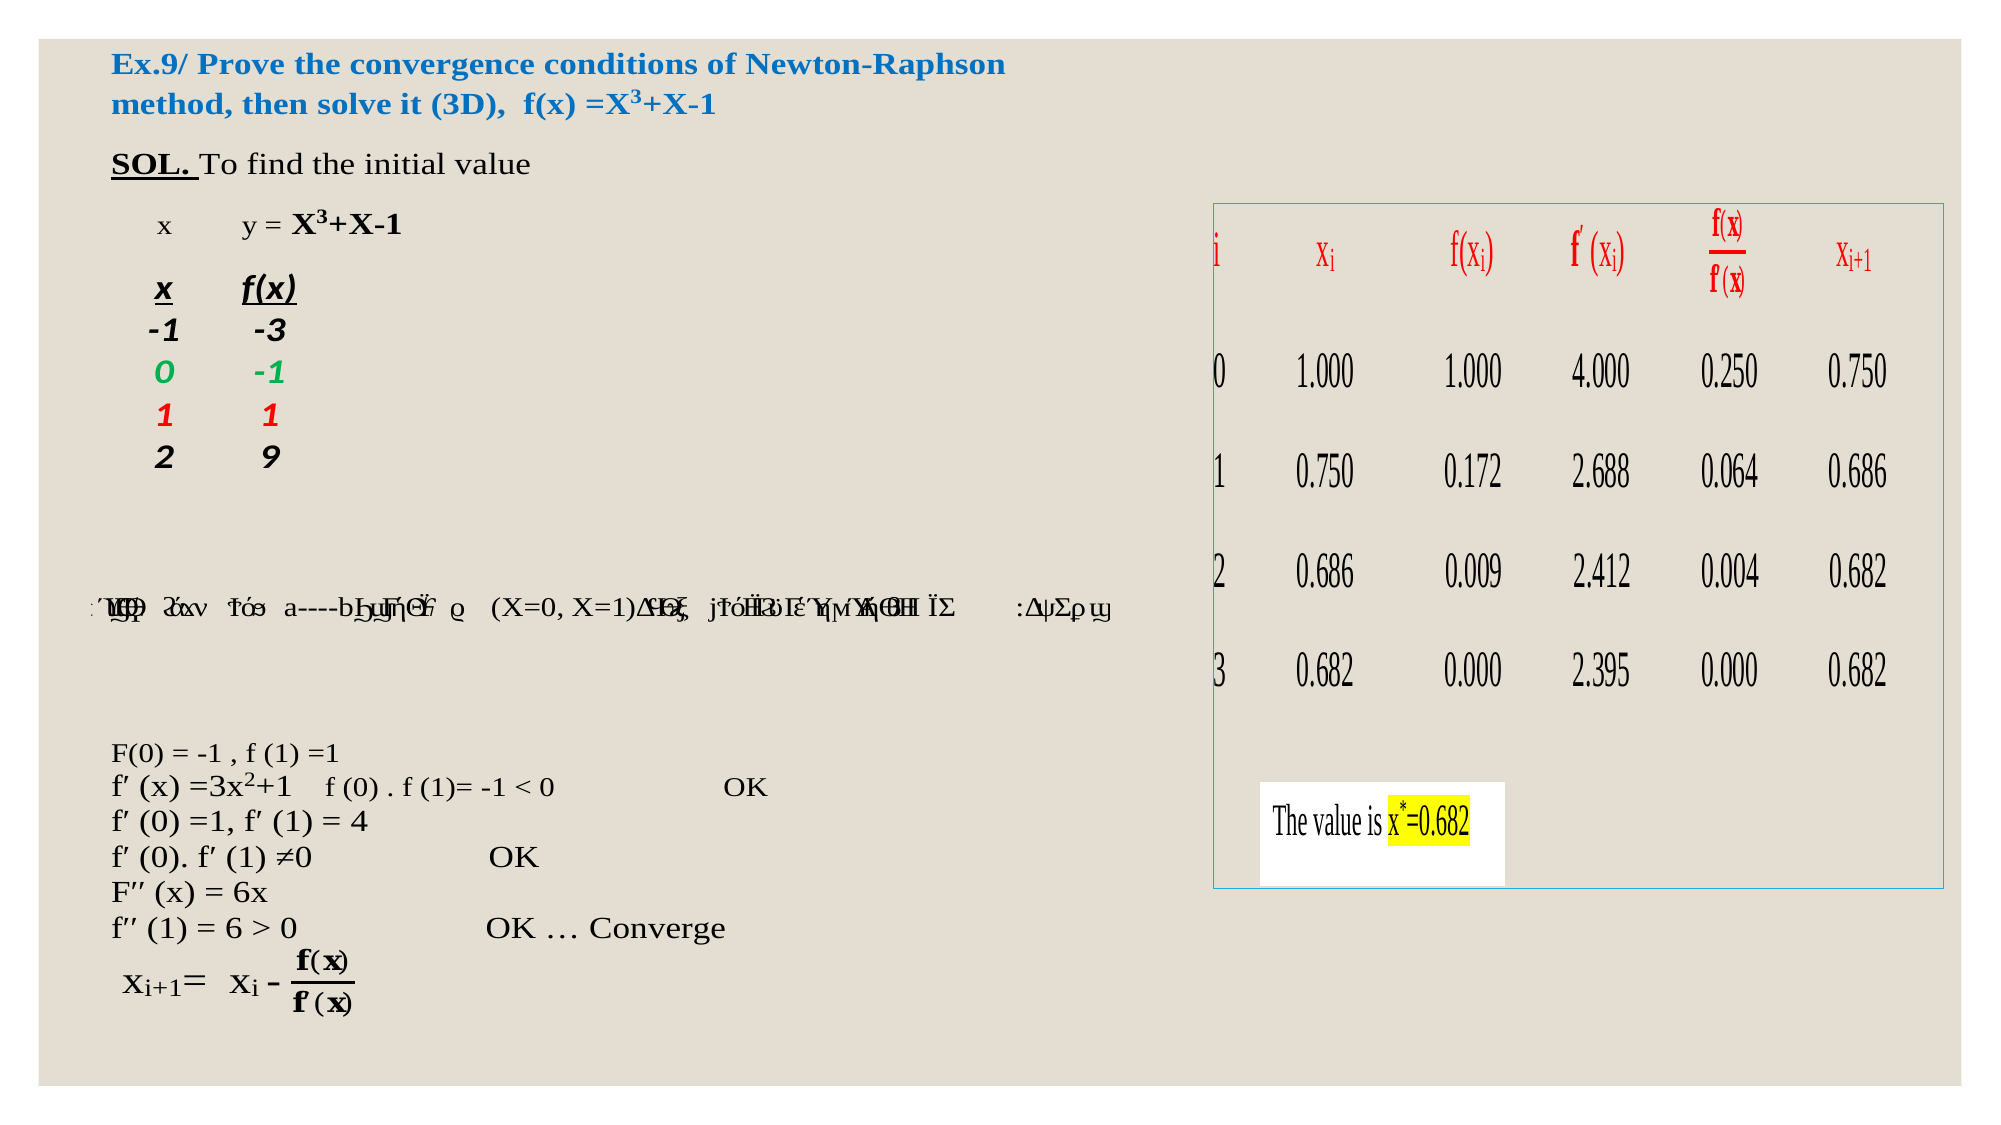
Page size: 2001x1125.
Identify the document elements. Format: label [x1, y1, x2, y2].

picture [91, 45, 1110, 1047]
picture [1213, 203, 1944, 889]
